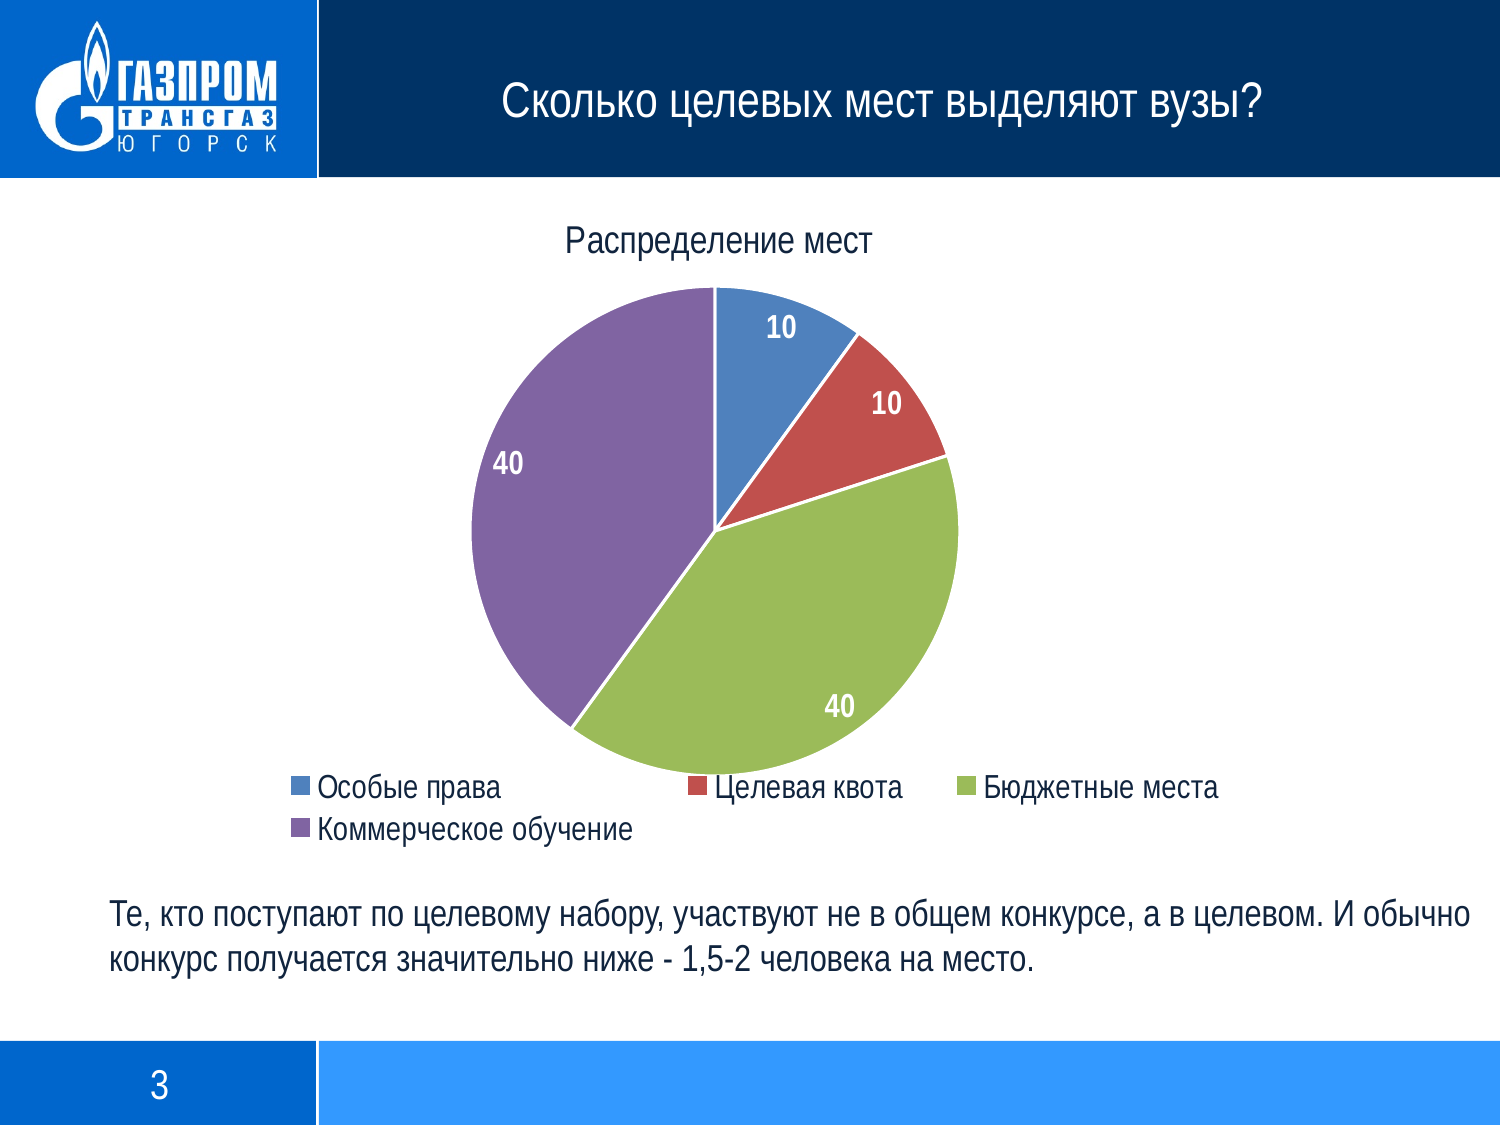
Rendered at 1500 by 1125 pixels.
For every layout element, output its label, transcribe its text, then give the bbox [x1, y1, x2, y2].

text_box Сколько целевых мест выделяют вузы? [348, 60, 1418, 136]
text_box Те, кто поступают по целевому набору, участвуют не в общем конкурсе, а в целевом. И обычно конкурс получается значительно ниже - 1,5-2 человека на место. [94, 881, 1500, 987]
picture [0, 0, 317, 178]
chart [26, 184, 1421, 852]
